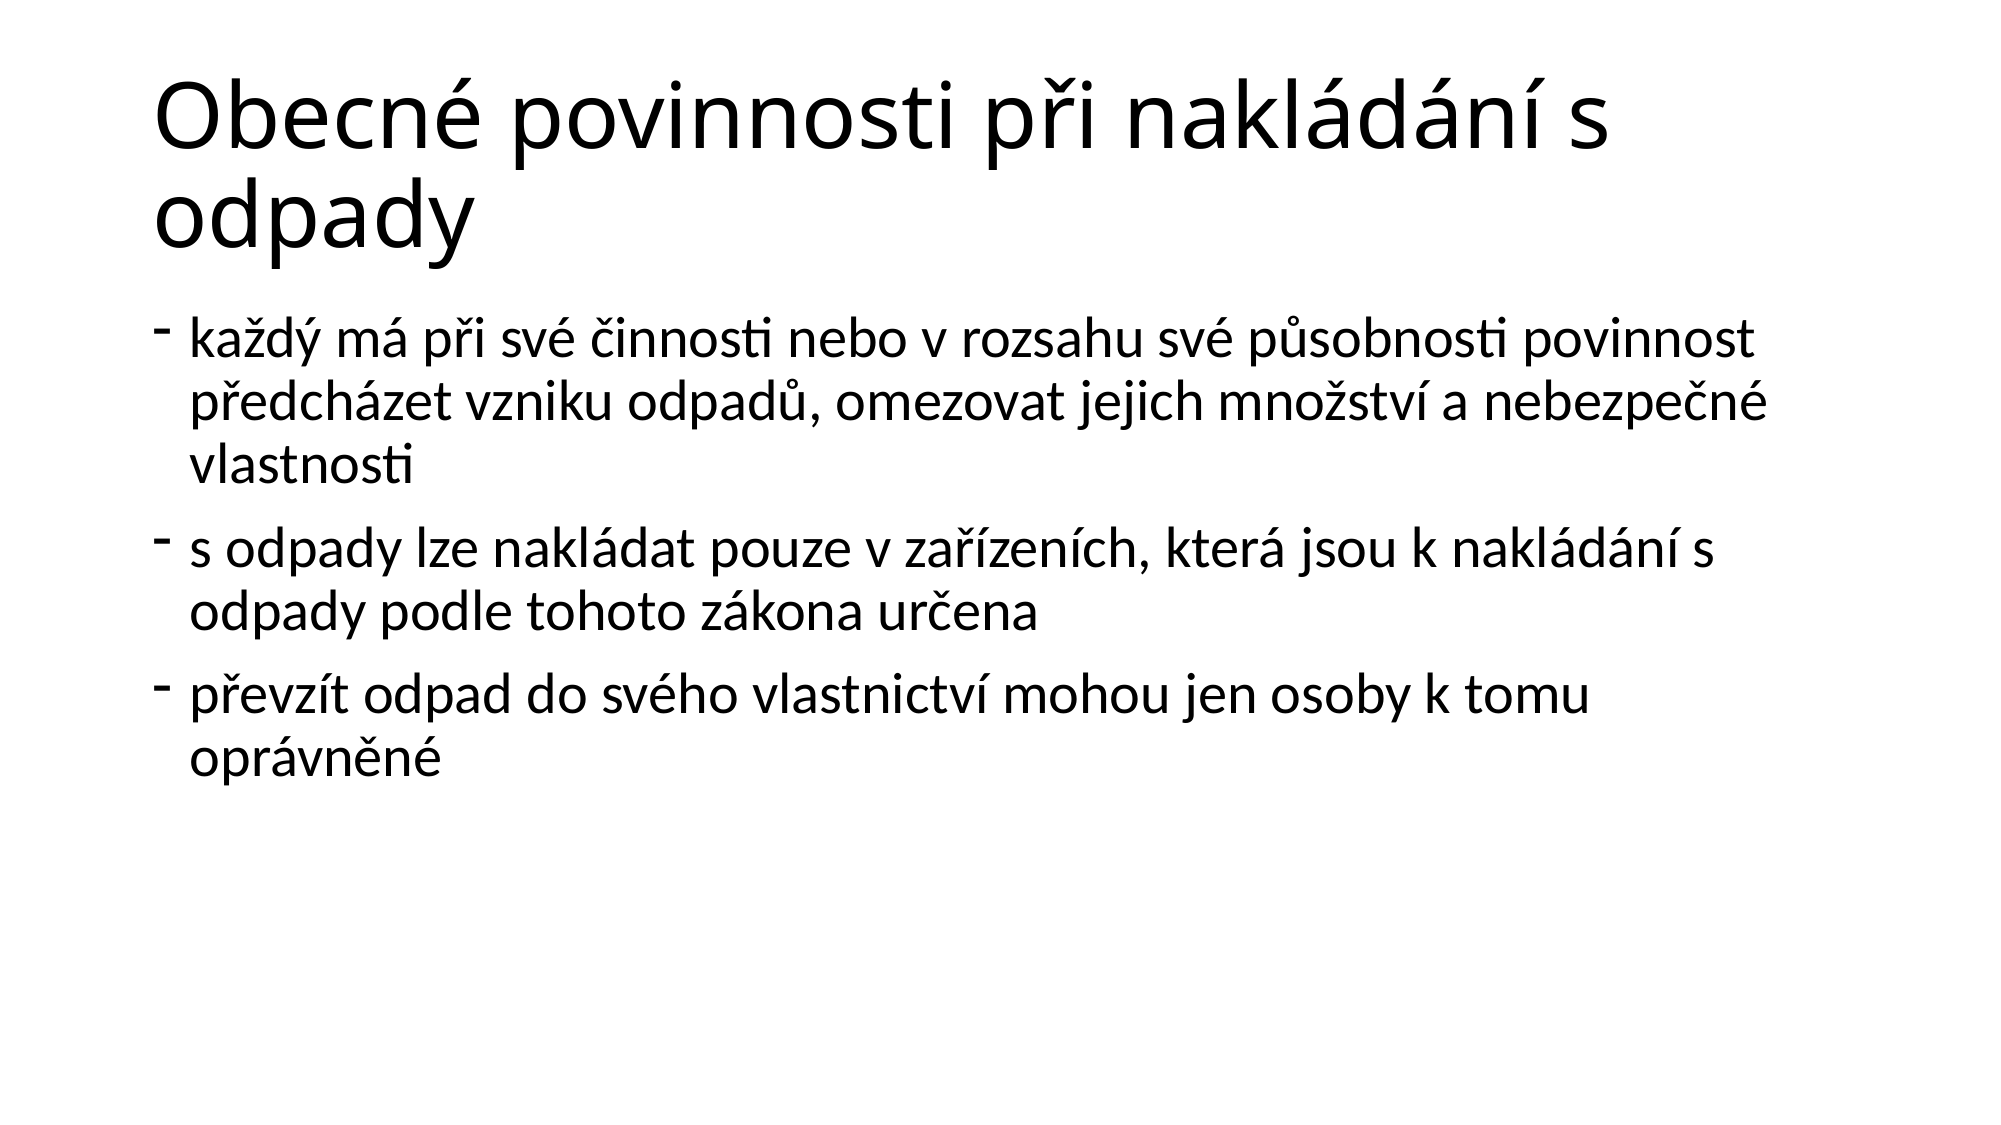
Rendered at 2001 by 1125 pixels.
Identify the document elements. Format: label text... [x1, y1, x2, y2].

list každý má při své činnosti nebo v rozsahu své působnosti povinnost předcházet vzniku odpadů, omezovat jejich množství a nebezpečné vlastnosti s odpady lze nakládat pouze v zařízeních, která jsou k nakládání s odpady podle tohoto zákona určena převzít odpad do svého vlastnictví mohou jen osoby k tomu oprávněné [137, 299, 1863, 1014]
title Obecné povinnosti při nakládání s odpady [137, 59, 1863, 278]
